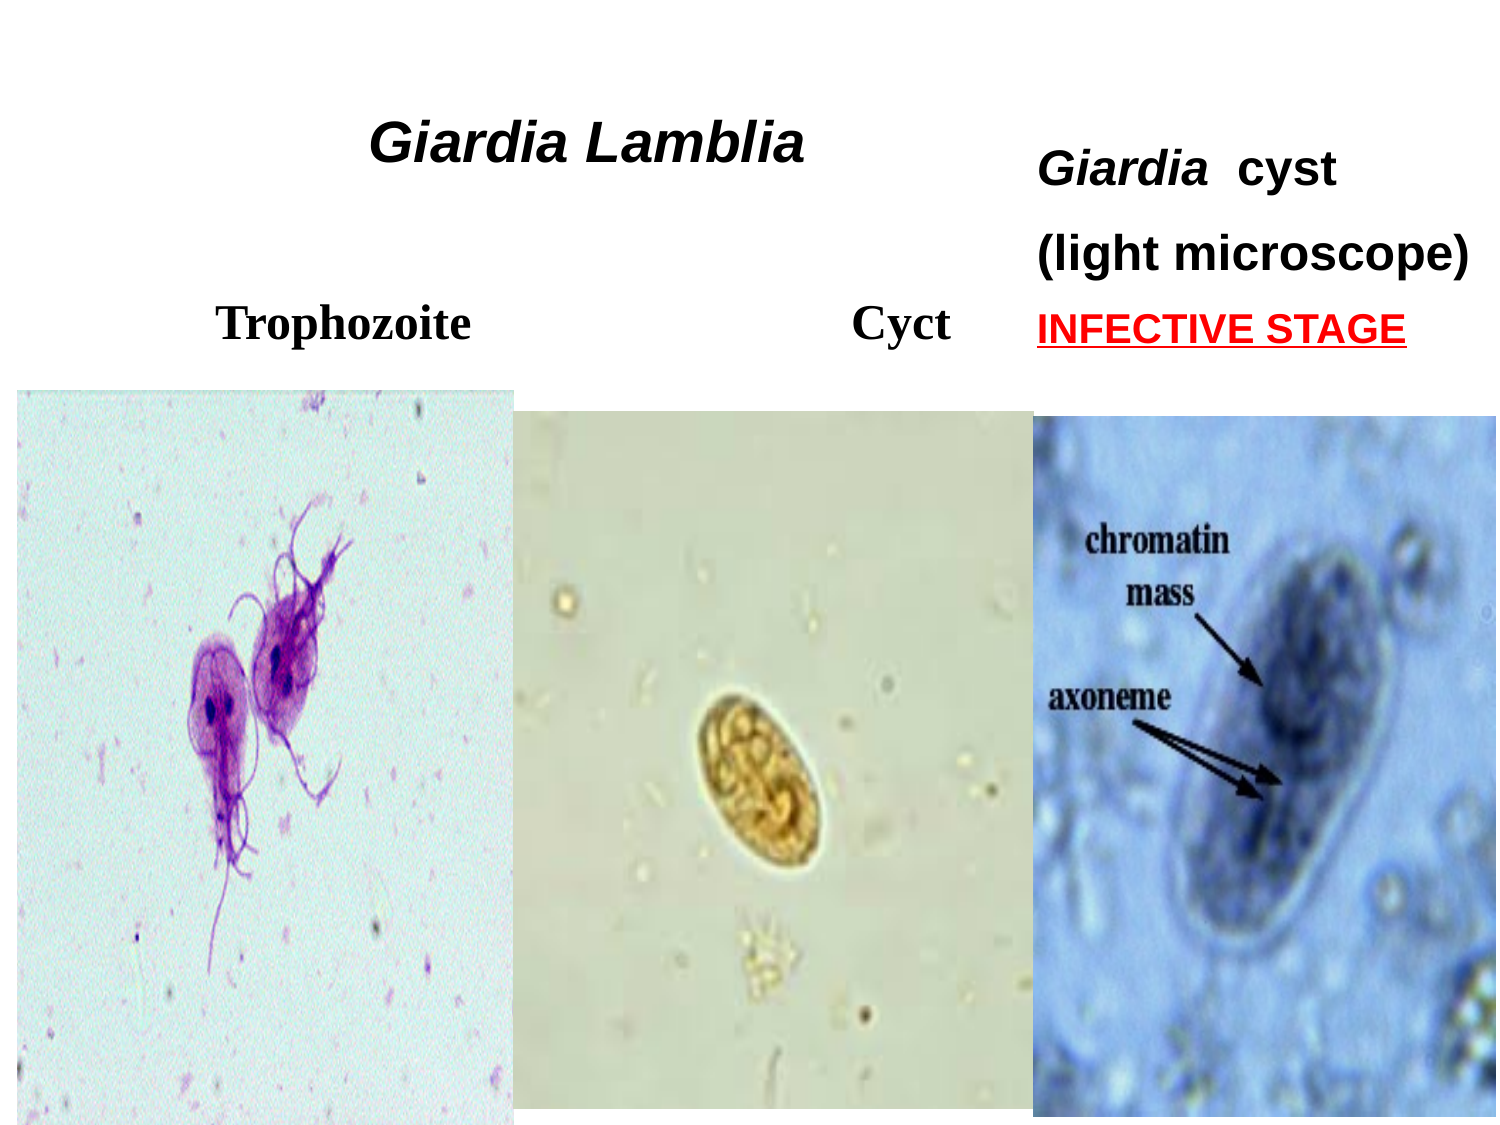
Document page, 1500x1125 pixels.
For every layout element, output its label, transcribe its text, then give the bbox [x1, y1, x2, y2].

list Cyct [560, 251, 1022, 357]
list Trophozoite [75, 251, 560, 357]
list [17, 389, 515, 1125]
picture [1033, 415, 1497, 1117]
text_box Giardia cyst (light microscope) INFECTIVE STAGE [1022, 128, 1493, 359]
title Giardia Lamblia [75, 45, 1425, 233]
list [513, 411, 1034, 1109]
